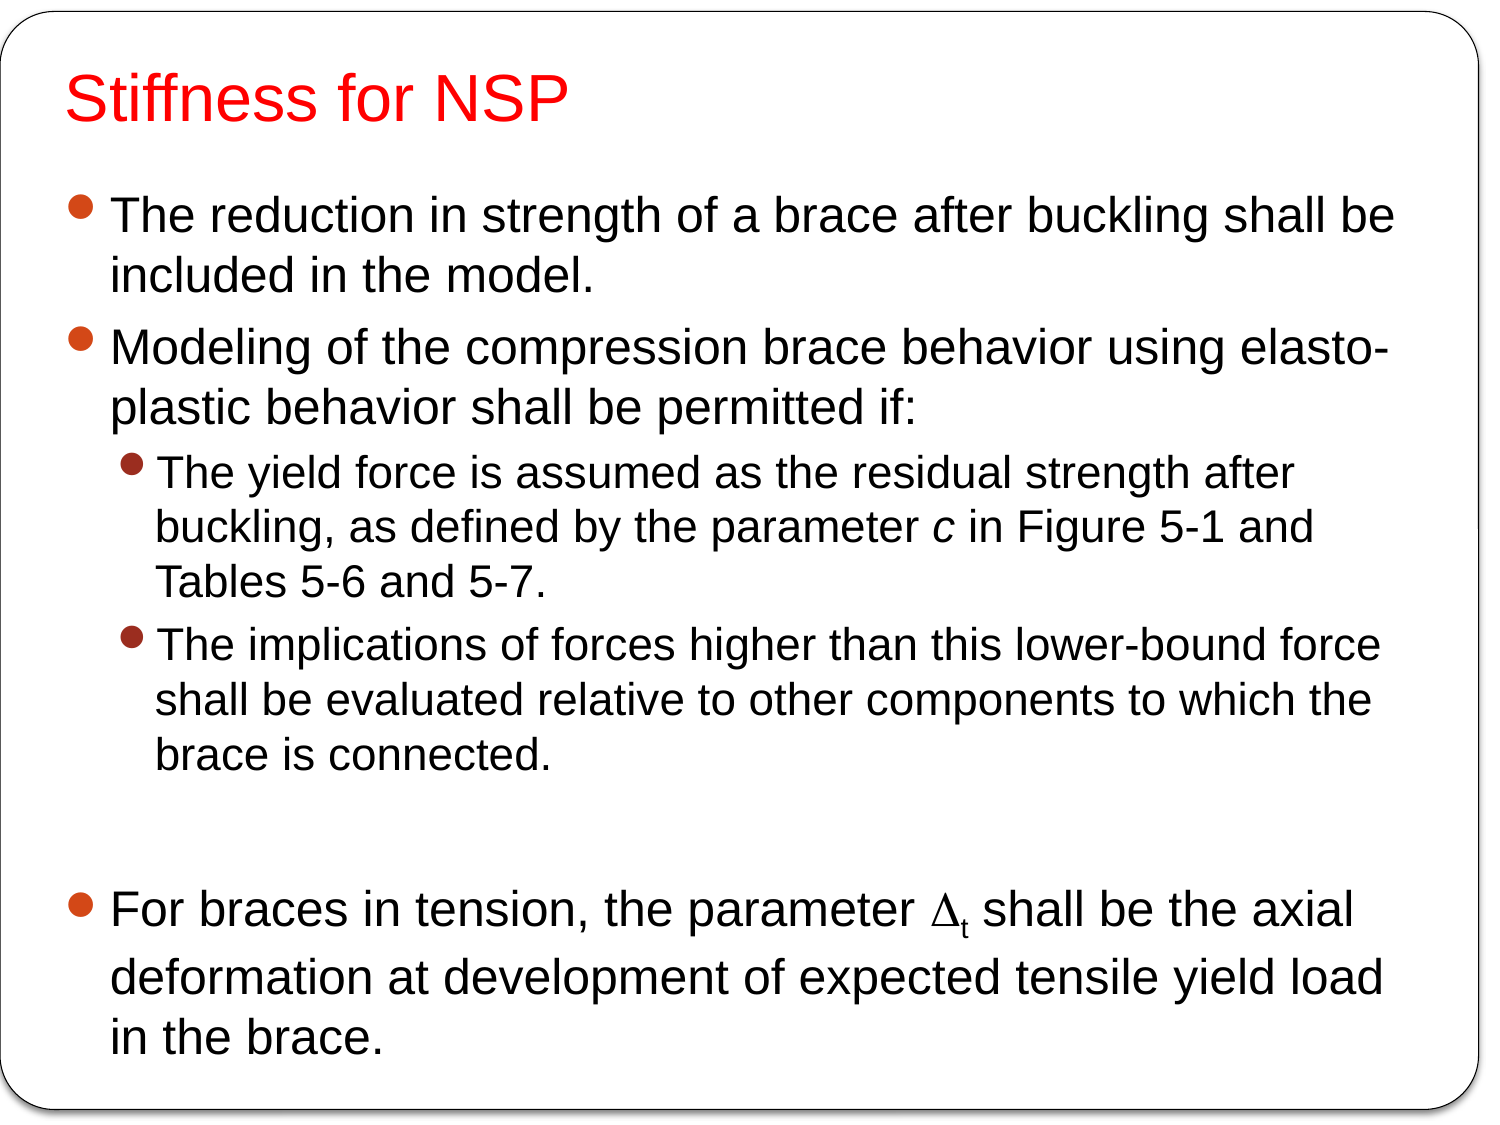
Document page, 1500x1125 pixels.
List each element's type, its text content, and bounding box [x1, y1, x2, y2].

list The reduction in strength of a brace after buckling shall be included in the model. Modeling of the compression brace behavior using elasto-plastic behavior shall be permitted if: The yield force is assumed as the residual strength after buckling, as defined by the parameter c in Figure 5-1 and Tables 5-6 and 5-7. The implications of forces higher than this lower-bound force shall be evaluated relative to other components to which the brace is connected. For braces in tension, the parameter Dt shall be the axial deformation at development of expected tensile yield load in the brace. [50, 174, 1425, 1100]
title Stiffness for NSP [50, 12, 1425, 150]
